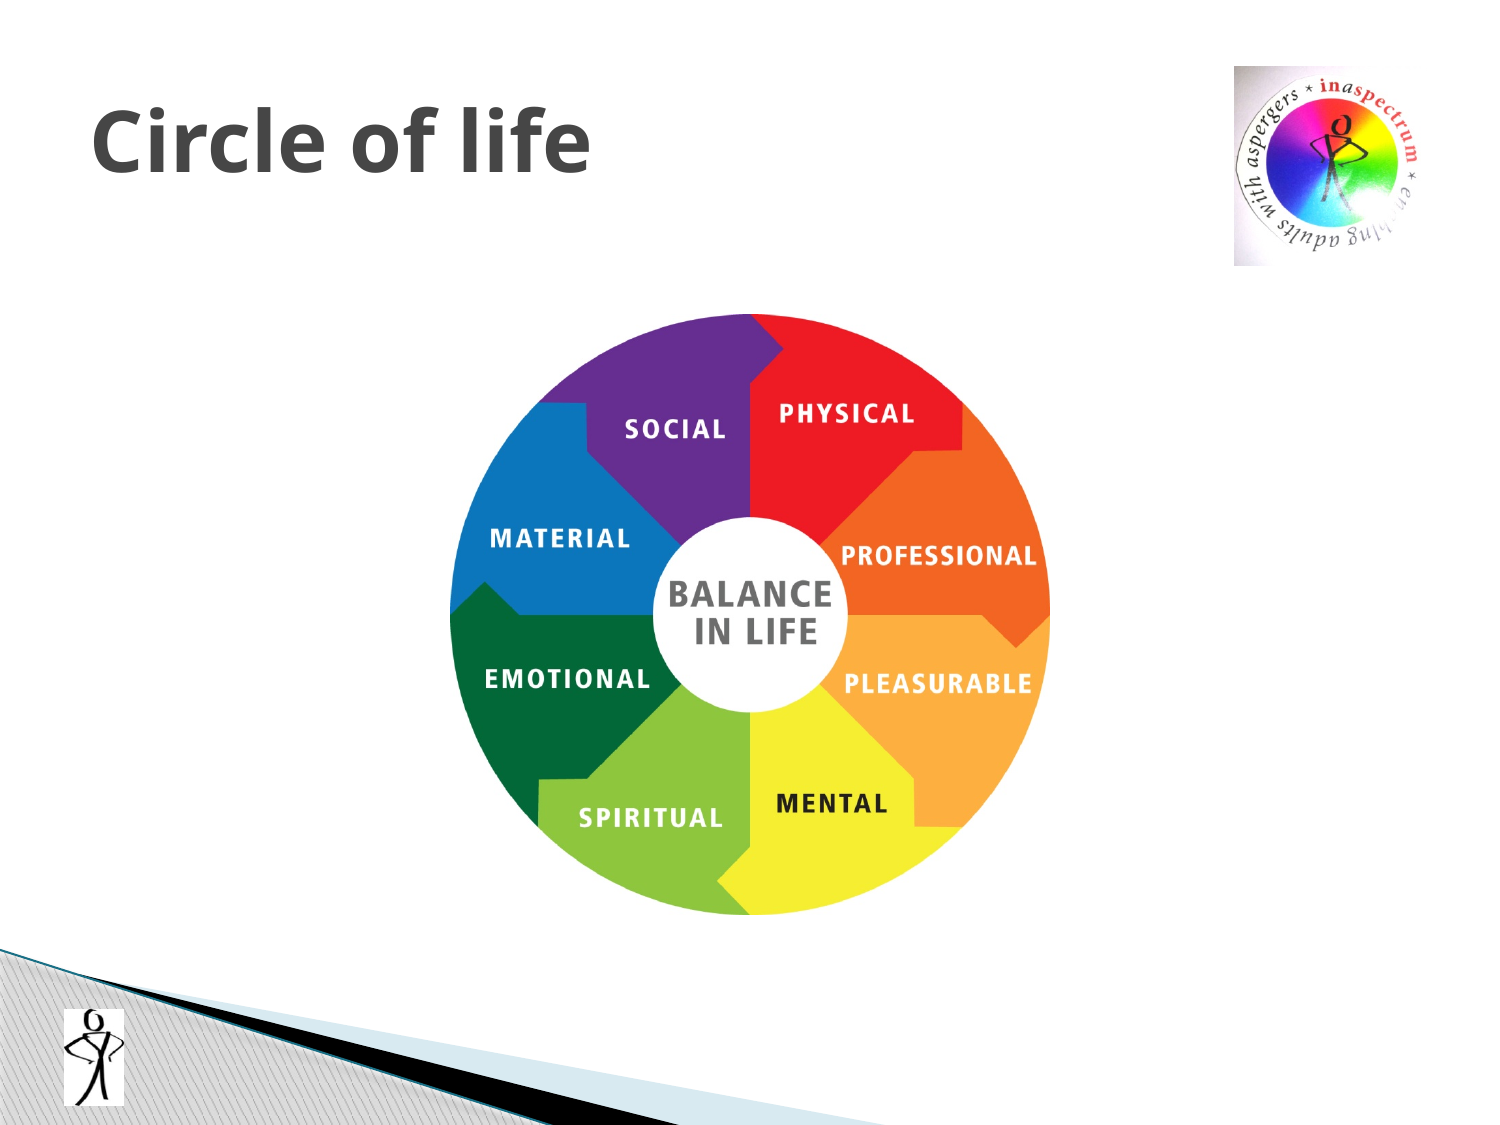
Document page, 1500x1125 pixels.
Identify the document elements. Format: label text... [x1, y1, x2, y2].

picture [1233, 66, 1427, 266]
title Circle of life [75, 45, 1425, 233]
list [449, 313, 1051, 915]
picture [64, 1009, 125, 1106]
